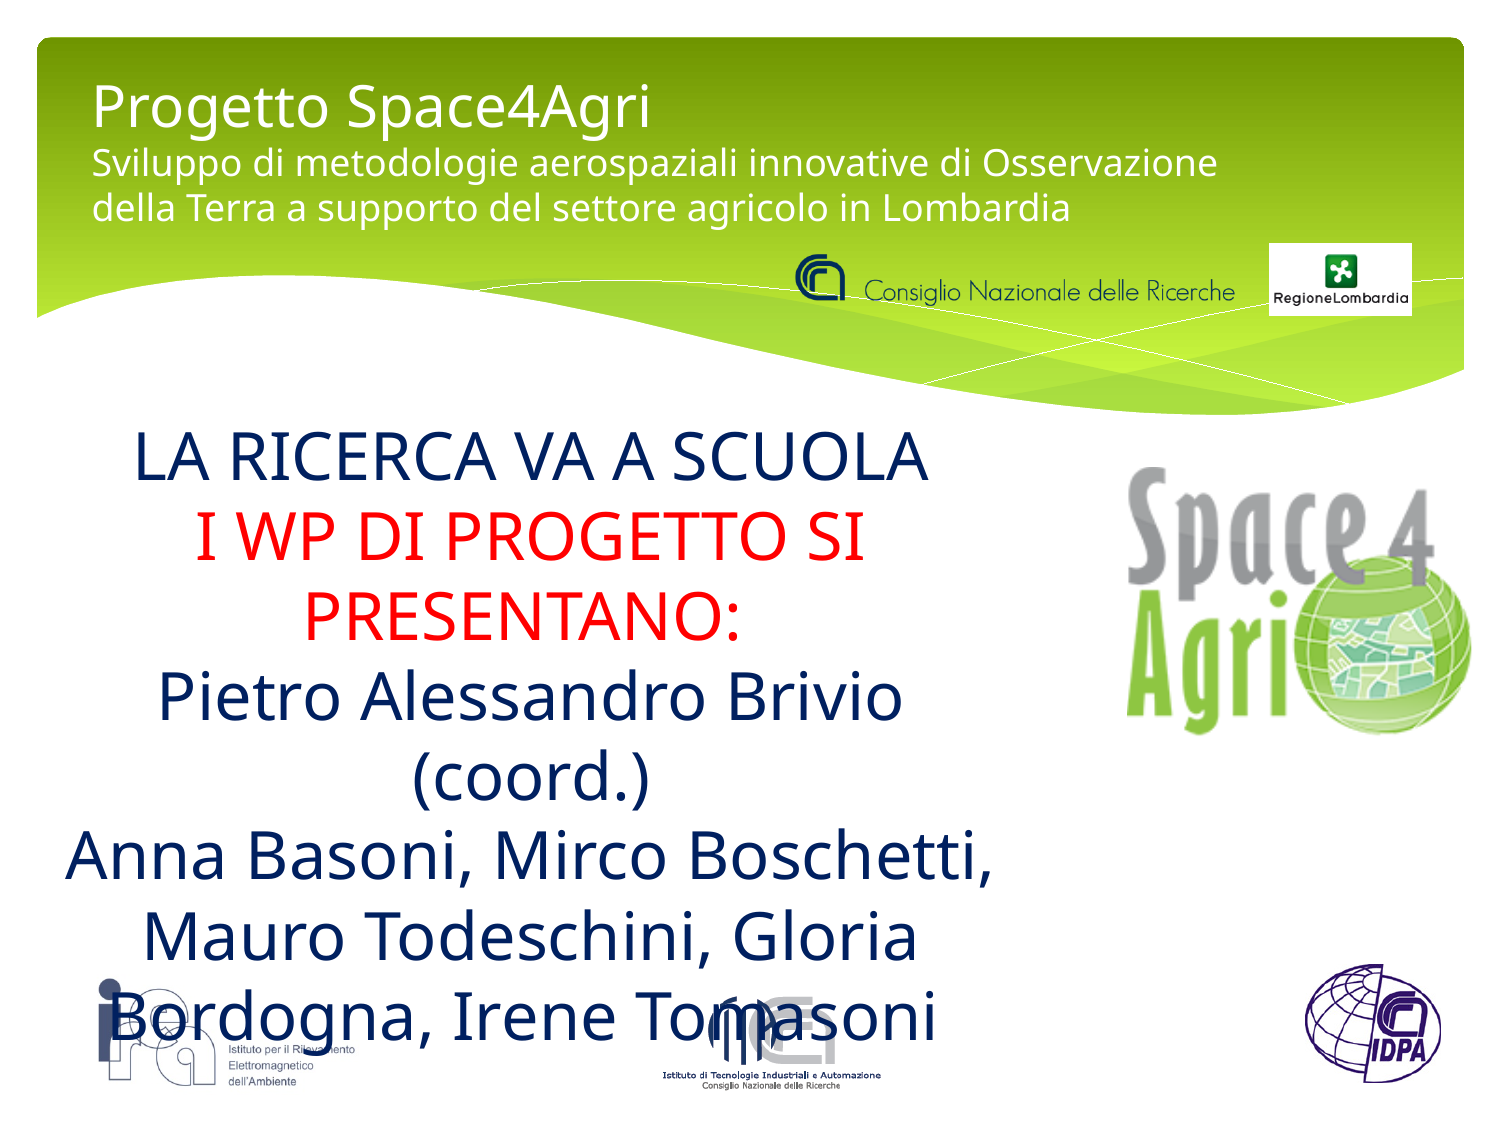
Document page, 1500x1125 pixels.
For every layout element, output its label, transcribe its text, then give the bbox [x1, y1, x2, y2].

picture [1269, 243, 1412, 316]
picture [785, 243, 1247, 314]
picture [1304, 963, 1441, 1083]
text_box [50, 0, 260, 129]
picture [655, 978, 886, 1101]
text_box LA RICERCA VA A SCUOLA I WP DI PROGETTO SI PRESENTANO: Pietro Alessandro Brivio (coord.) Anna Basoni, Mirco Boschetti, Mauro Todeschini, Gloria Bordogna, Irene Tomasoni [41, 326, 1022, 1061]
picture [1126, 467, 1500, 743]
title Progetto Space4Agri Sviluppo di metodologie aerospaziali innovative di Osservazione della Terra a supporto del settore agricolo in Lombardia [76, 42, 1247, 256]
picture [52, 951, 401, 1114]
